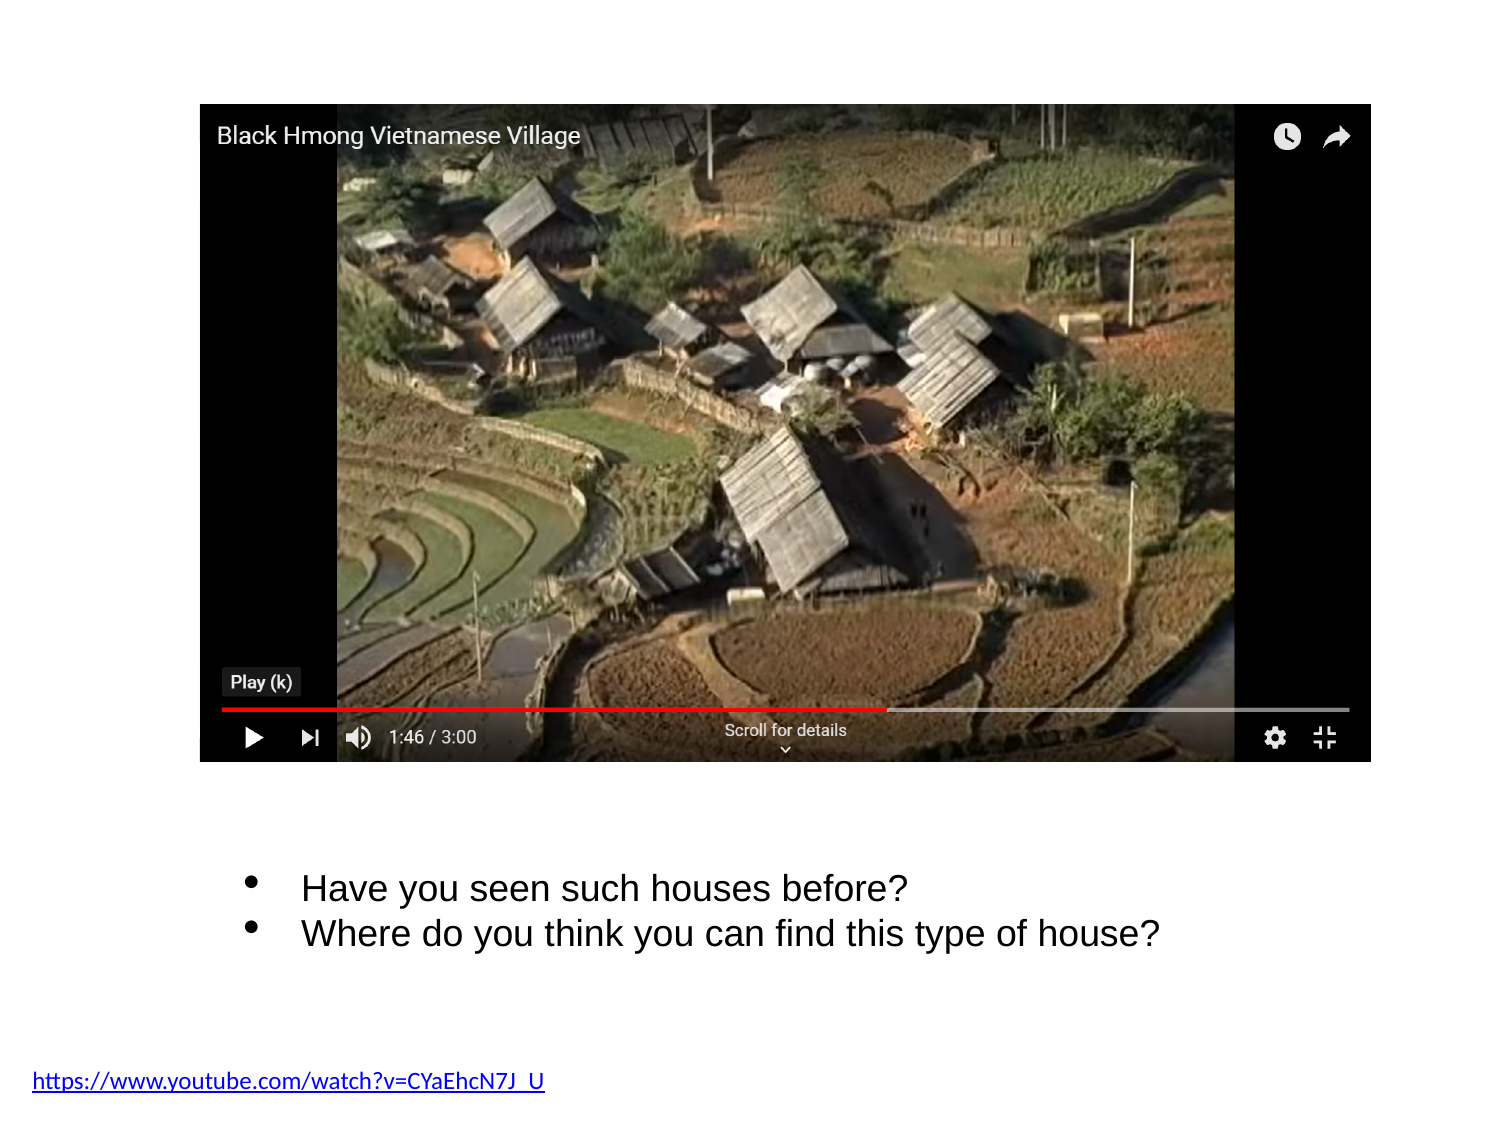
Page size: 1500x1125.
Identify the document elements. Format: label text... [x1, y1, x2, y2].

text_box Have you seen such houses before? Where do you think you can find this type of house? [230, 856, 1341, 962]
text_box https://www.youtube.com/watch?v=CYaEhcN7J_U [17, 1057, 1081, 1102]
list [199, 103, 1372, 763]
